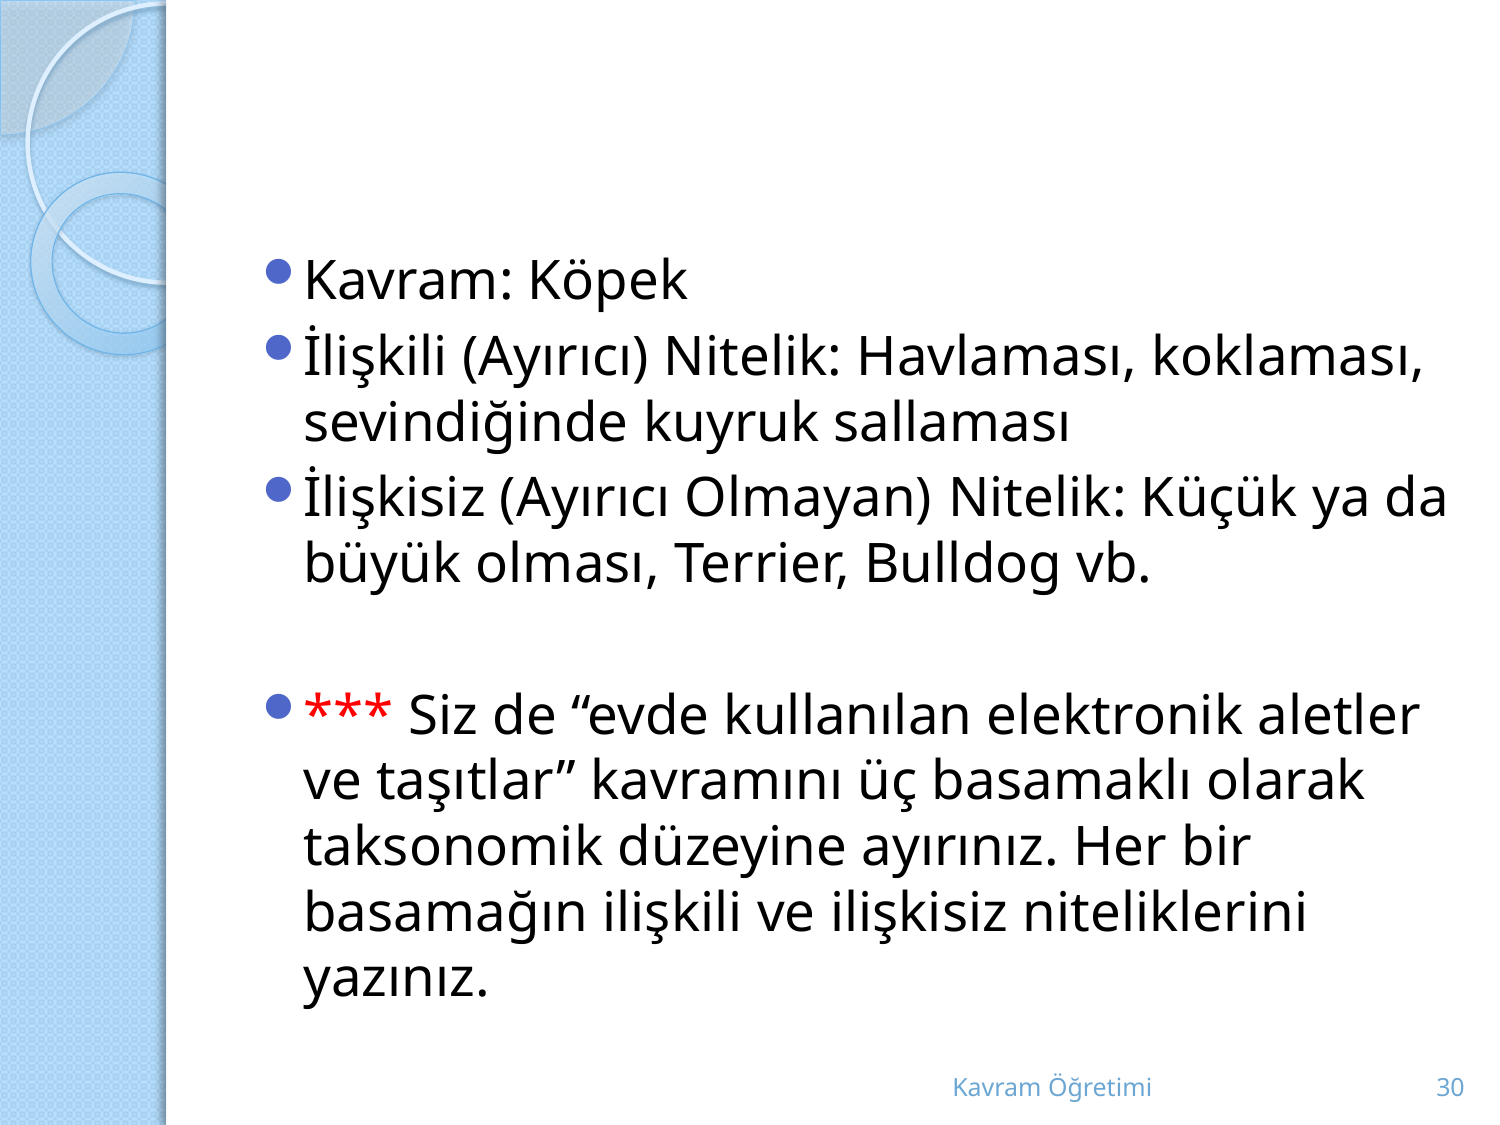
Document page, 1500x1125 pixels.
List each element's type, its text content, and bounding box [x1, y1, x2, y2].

slide_number 30 [1413, 1034, 1488, 1113]
list Kavram: Köpek İlişkili (Ayırıcı) Nitelik: Havlaması, koklaması, sevindiğinde kuyruk sallaması İlişkisiz (Ayırıcı Olmayan) Nitelik: Küçük ya da büyük olması, Terrier, Bulldog vb. *** Siz de “evde kullanılan elektronik aletler ve taşıtlar” kavramını üç basamaklı olarak taksonomik düzeyine ayırınız. Her bir basamağın ilişkili ve ilişkisiz niteliklerini yazınız. [235, 237, 1466, 1025]
footer Kavram Öğretimi [937, 1034, 1413, 1113]
